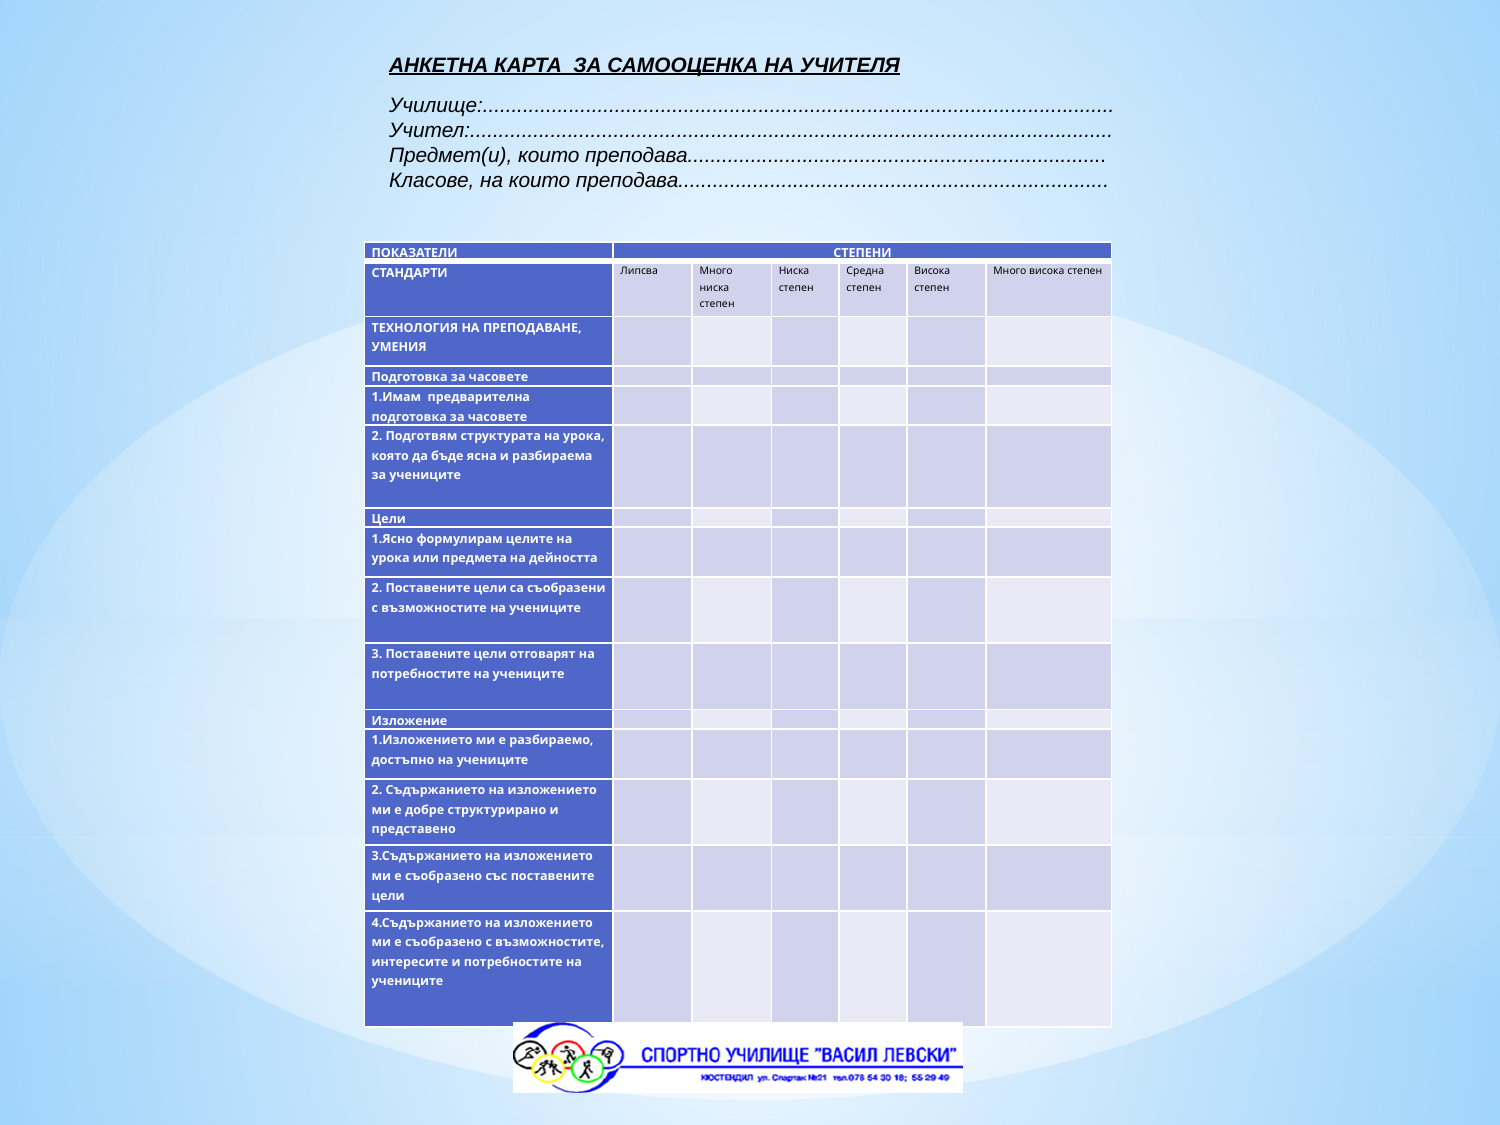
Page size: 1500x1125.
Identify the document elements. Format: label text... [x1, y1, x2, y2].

table_cell 2. Съдържанието на изложението ми е добре структурирано и представено [365, 780, 612, 844]
table_cell [840, 387, 906, 424]
table_cell 1.Ясно формулирам целите на урока или предмета на дейността [365, 528, 612, 576]
table_cell [840, 730, 906, 778]
table_cell 2. Подготвям структурата на урока, която да бъде ясна и разбираема за учениците [365, 426, 612, 507]
table_cell [908, 426, 985, 507]
table_cell [840, 509, 906, 526]
table_cell Цели [365, 509, 612, 526]
table_cell [772, 578, 838, 642]
table_cell [987, 644, 1111, 709]
table_cell [987, 367, 1111, 385]
table_cell ТЕХНОЛОГИЯ НА ПРЕПОДАВАНЕ, УМЕНИЯ [365, 317, 612, 365]
table_cell Ниска степен [772, 264, 838, 316]
table_cell [614, 730, 691, 778]
table_cell [908, 644, 985, 709]
table_cell [693, 509, 771, 526]
table_cell [840, 644, 906, 709]
table_cell Липсва [614, 264, 691, 316]
table_cell [693, 644, 771, 709]
table_cell [908, 710, 985, 728]
table_cell [614, 644, 691, 709]
table_cell [987, 730, 1111, 778]
table_cell [987, 509, 1111, 526]
table_cell [772, 509, 838, 526]
table_cell [840, 780, 906, 844]
table_cell [908, 387, 985, 424]
table_cell [908, 317, 985, 365]
table_cell [987, 912, 1111, 1026]
table_cell [840, 912, 906, 1020]
table_cell [693, 710, 771, 728]
table_cell [772, 367, 838, 385]
table_cell [614, 528, 691, 576]
table_cell Много ниска степен [693, 264, 771, 316]
table_cell [614, 846, 691, 910]
table_cell [614, 578, 691, 642]
table_cell [772, 387, 838, 424]
table_cell [908, 578, 985, 642]
table_cell [772, 426, 838, 507]
table_cell [693, 317, 771, 365]
table_cell [908, 528, 985, 576]
table_cell [693, 426, 771, 507]
table_cell [987, 846, 1111, 910]
table_cell [693, 730, 771, 778]
table_cell [772, 710, 838, 728]
table_cell [840, 578, 906, 642]
table_cell [693, 528, 771, 576]
table_cell [614, 387, 691, 424]
table_cell [614, 509, 691, 526]
table_cell [987, 317, 1111, 365]
table_cell [908, 367, 985, 385]
table_cell 1.Имам предварителна подготовка за часовете [365, 387, 612, 424]
table_header СТЕПЕНИ [614, 244, 1111, 258]
table_cell [987, 710, 1111, 728]
table_cell Подготовка за часовете [365, 367, 612, 385]
text_box АНКЕТНА КАРТА ЗА САМООЦЕНКА НА УЧИТЕЛЯ Училище:.............................................................................................................. Учител:................................................................................................................ Предмет(и), които преподава......................................................................... Класове, на които преподава........................................................................... [374, 43, 1131, 244]
table_cell [908, 780, 985, 844]
table_cell [908, 846, 985, 910]
table_cell [772, 912, 838, 1020]
table_cell Висока степен [908, 264, 985, 316]
table_cell [772, 644, 838, 709]
table_cell [840, 317, 906, 365]
table_cell [987, 780, 1111, 844]
table_cell [614, 780, 691, 844]
table_header ПОКАЗАТЕЛИ [365, 243, 612, 258]
table_cell [840, 367, 906, 385]
table_cell [614, 710, 691, 728]
table_cell [693, 367, 771, 385]
table_cell [840, 426, 906, 507]
table_cell [693, 780, 771, 844]
table_cell [693, 578, 771, 642]
table_cell [772, 528, 838, 576]
table_cell [987, 578, 1111, 642]
table_cell Изложение [365, 710, 612, 728]
table_cell [987, 528, 1111, 576]
table_cell Много висока степен [987, 264, 1111, 316]
table_cell [987, 426, 1111, 507]
table_cell [840, 846, 906, 910]
table_cell 1.Изложението ми е разбираемо, достъпно на учениците [365, 730, 612, 778]
picture [513, 1022, 963, 1094]
table_cell [772, 730, 838, 778]
table_cell [840, 528, 906, 576]
table_cell Средна степен [840, 264, 906, 316]
table_cell [693, 912, 771, 1020]
table_cell [908, 509, 985, 526]
table_cell [840, 710, 906, 728]
table_cell [987, 387, 1111, 424]
table_cell [614, 912, 691, 1020]
table_cell [772, 317, 838, 365]
table_cell 4.Съдържанието на изложението ми е съобразено с възможностите, интересите и потребностите на учениците [365, 912, 612, 1026]
table_cell [614, 426, 691, 507]
table_cell [614, 317, 691, 365]
table_cell [908, 730, 985, 778]
table_cell [772, 846, 838, 910]
table_cell [693, 387, 771, 424]
table_cell [908, 912, 985, 1026]
table_cell [614, 367, 691, 385]
table_cell [693, 846, 771, 910]
table_cell [772, 780, 838, 844]
table_cell 2. Поставените цели са съобразени с възможностите на учениците [365, 578, 612, 642]
table_cell СТАНДАРТИ [365, 264, 612, 316]
table_cell 3. Поставените цели отговарят на потребностите на учениците [365, 644, 612, 709]
table_cell 3.Съдържанието на изложението ми е съобразено със поставените цели [365, 846, 612, 910]
